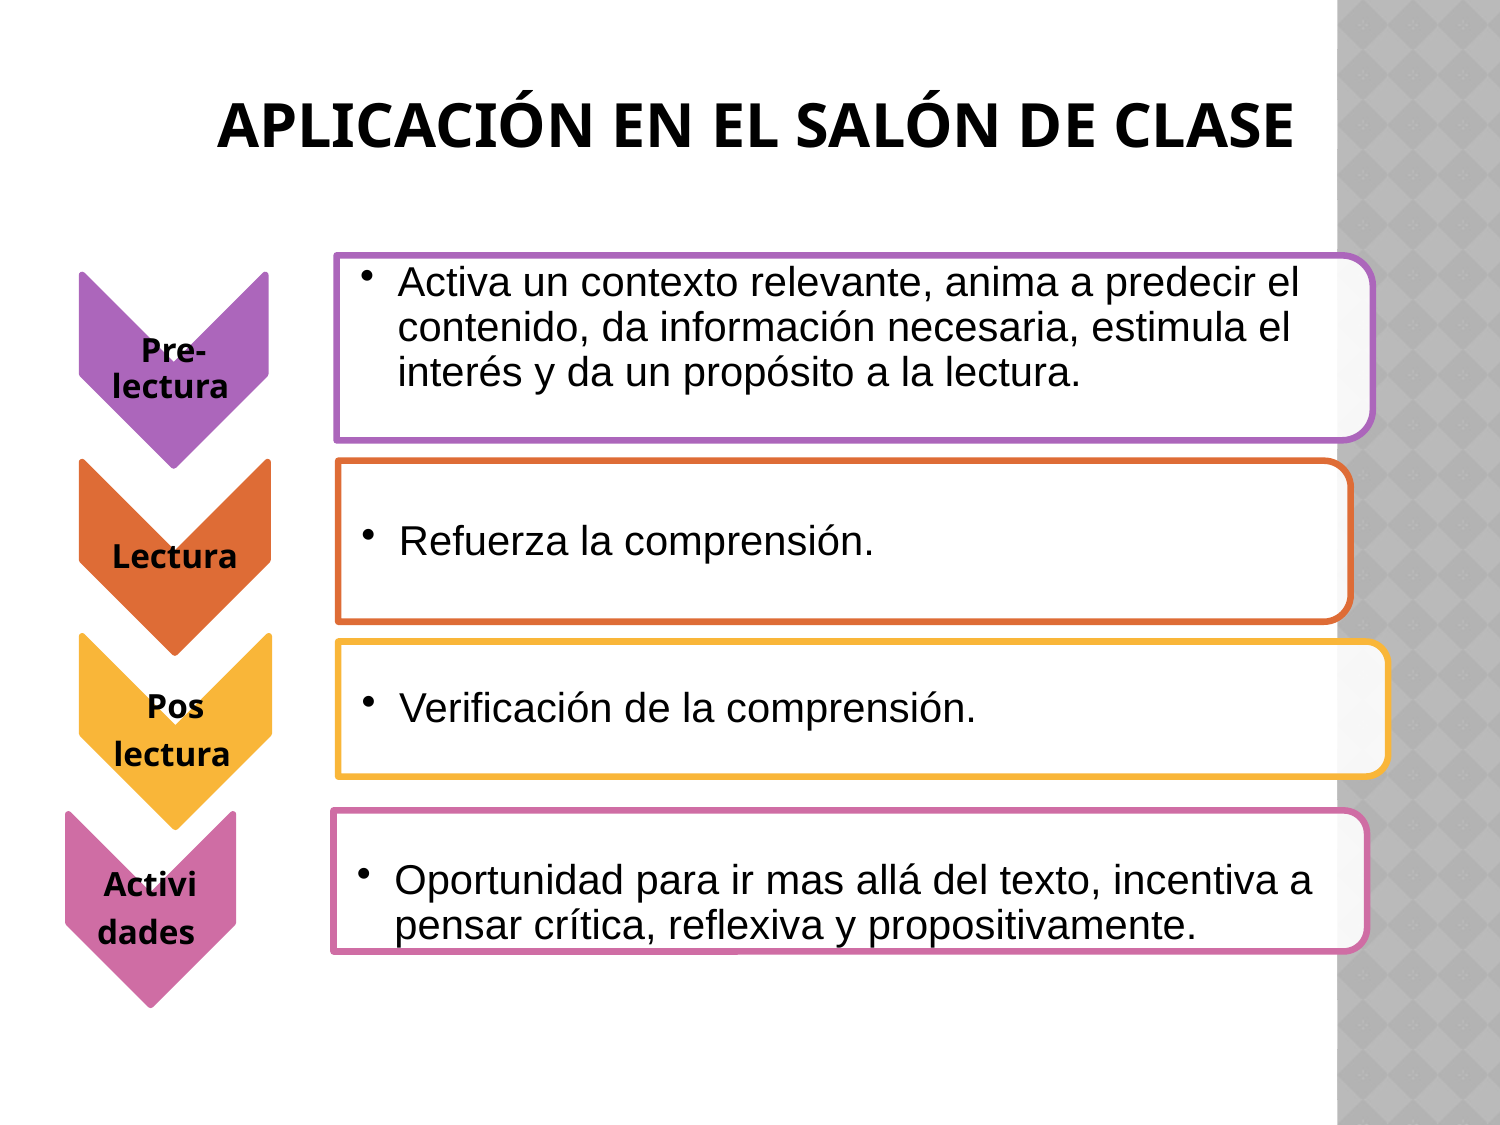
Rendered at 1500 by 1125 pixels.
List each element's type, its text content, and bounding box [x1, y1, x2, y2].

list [0, 243, 1471, 1006]
title Aplicación en el salón de Clase [209, 66, 1373, 233]
